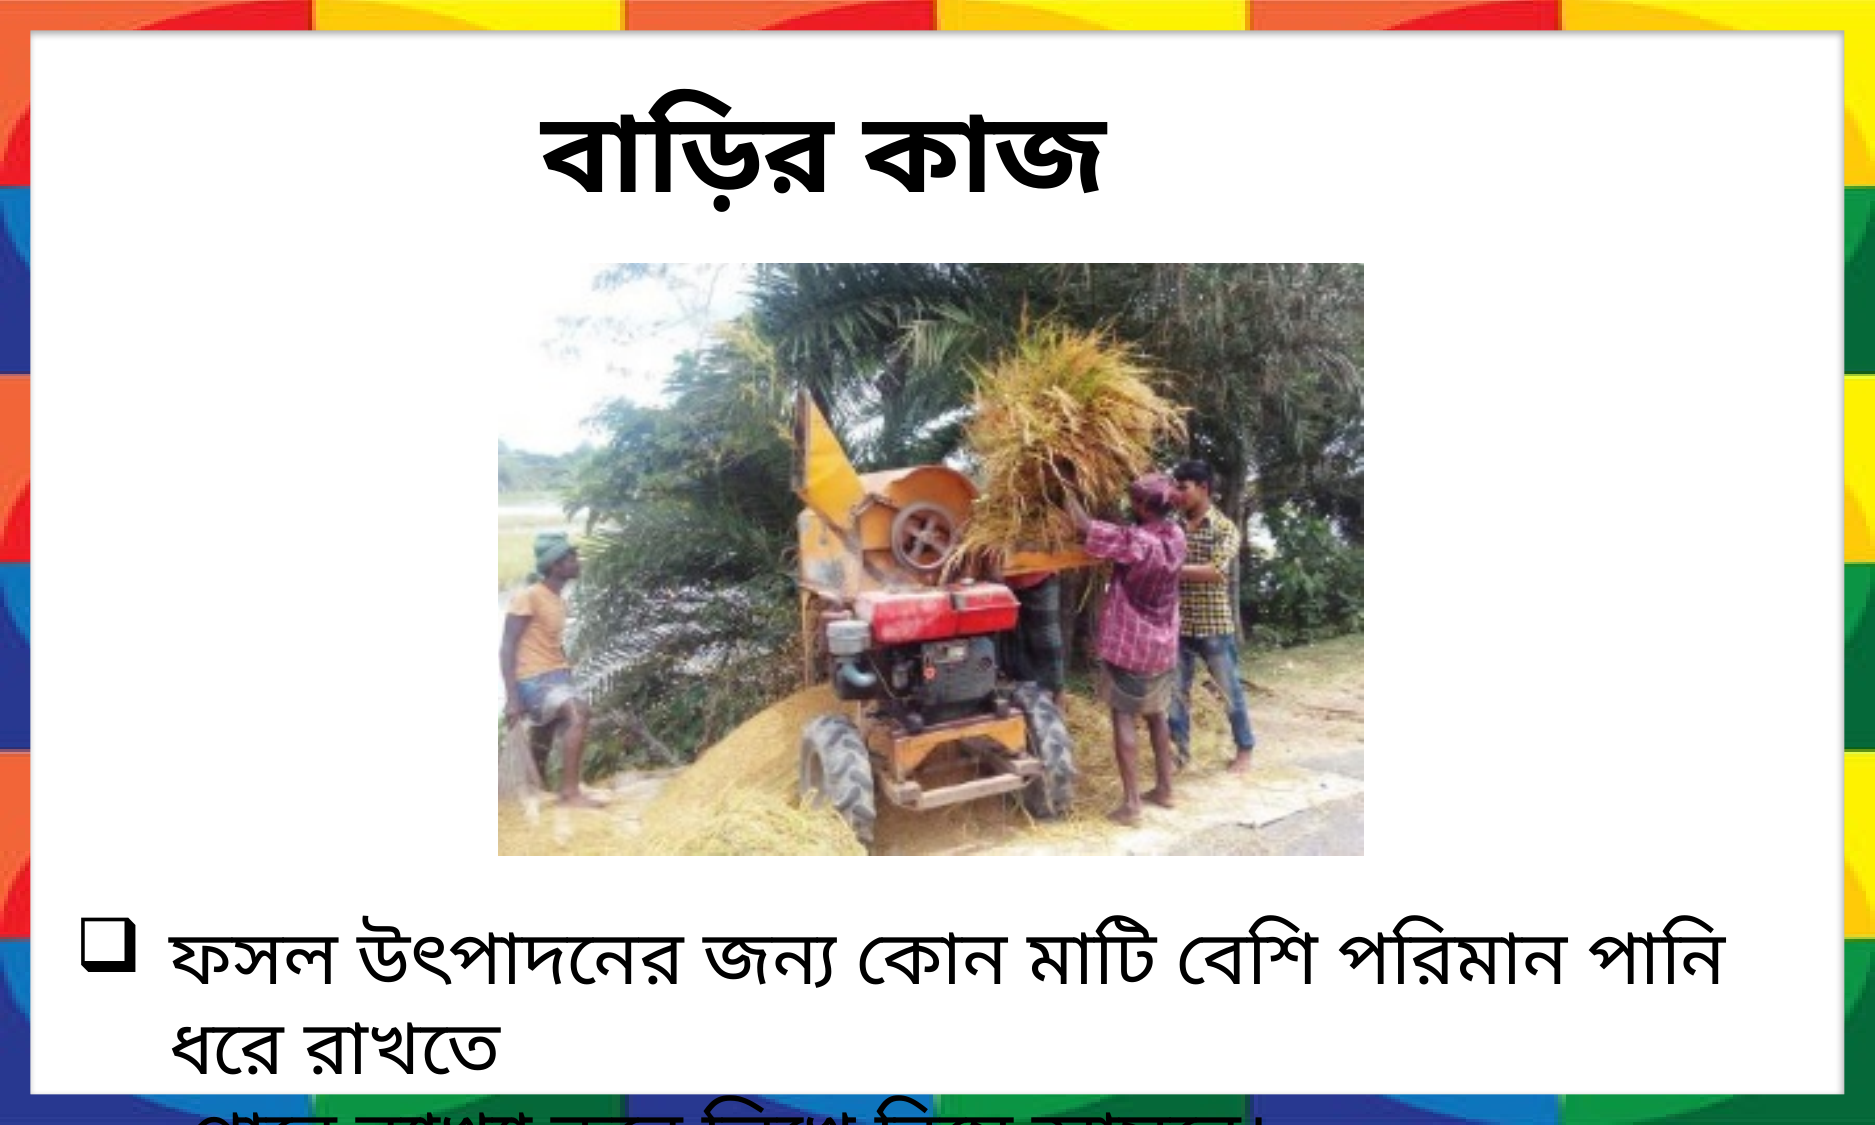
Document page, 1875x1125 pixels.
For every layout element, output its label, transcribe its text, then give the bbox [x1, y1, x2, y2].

text_box বাড়ির কাজ [525, 44, 1289, 263]
picture [498, 263, 1364, 856]
picture [0, 0, 1875, 1125]
text_box ফসল উৎপাদনের জন্য কোন মাটি বেশি পরিমান পানি ধরে রাখতে পারে ব্যাখ্যা করে লিখে নিয়ে আসবে। [60, 901, 1875, 1125]
